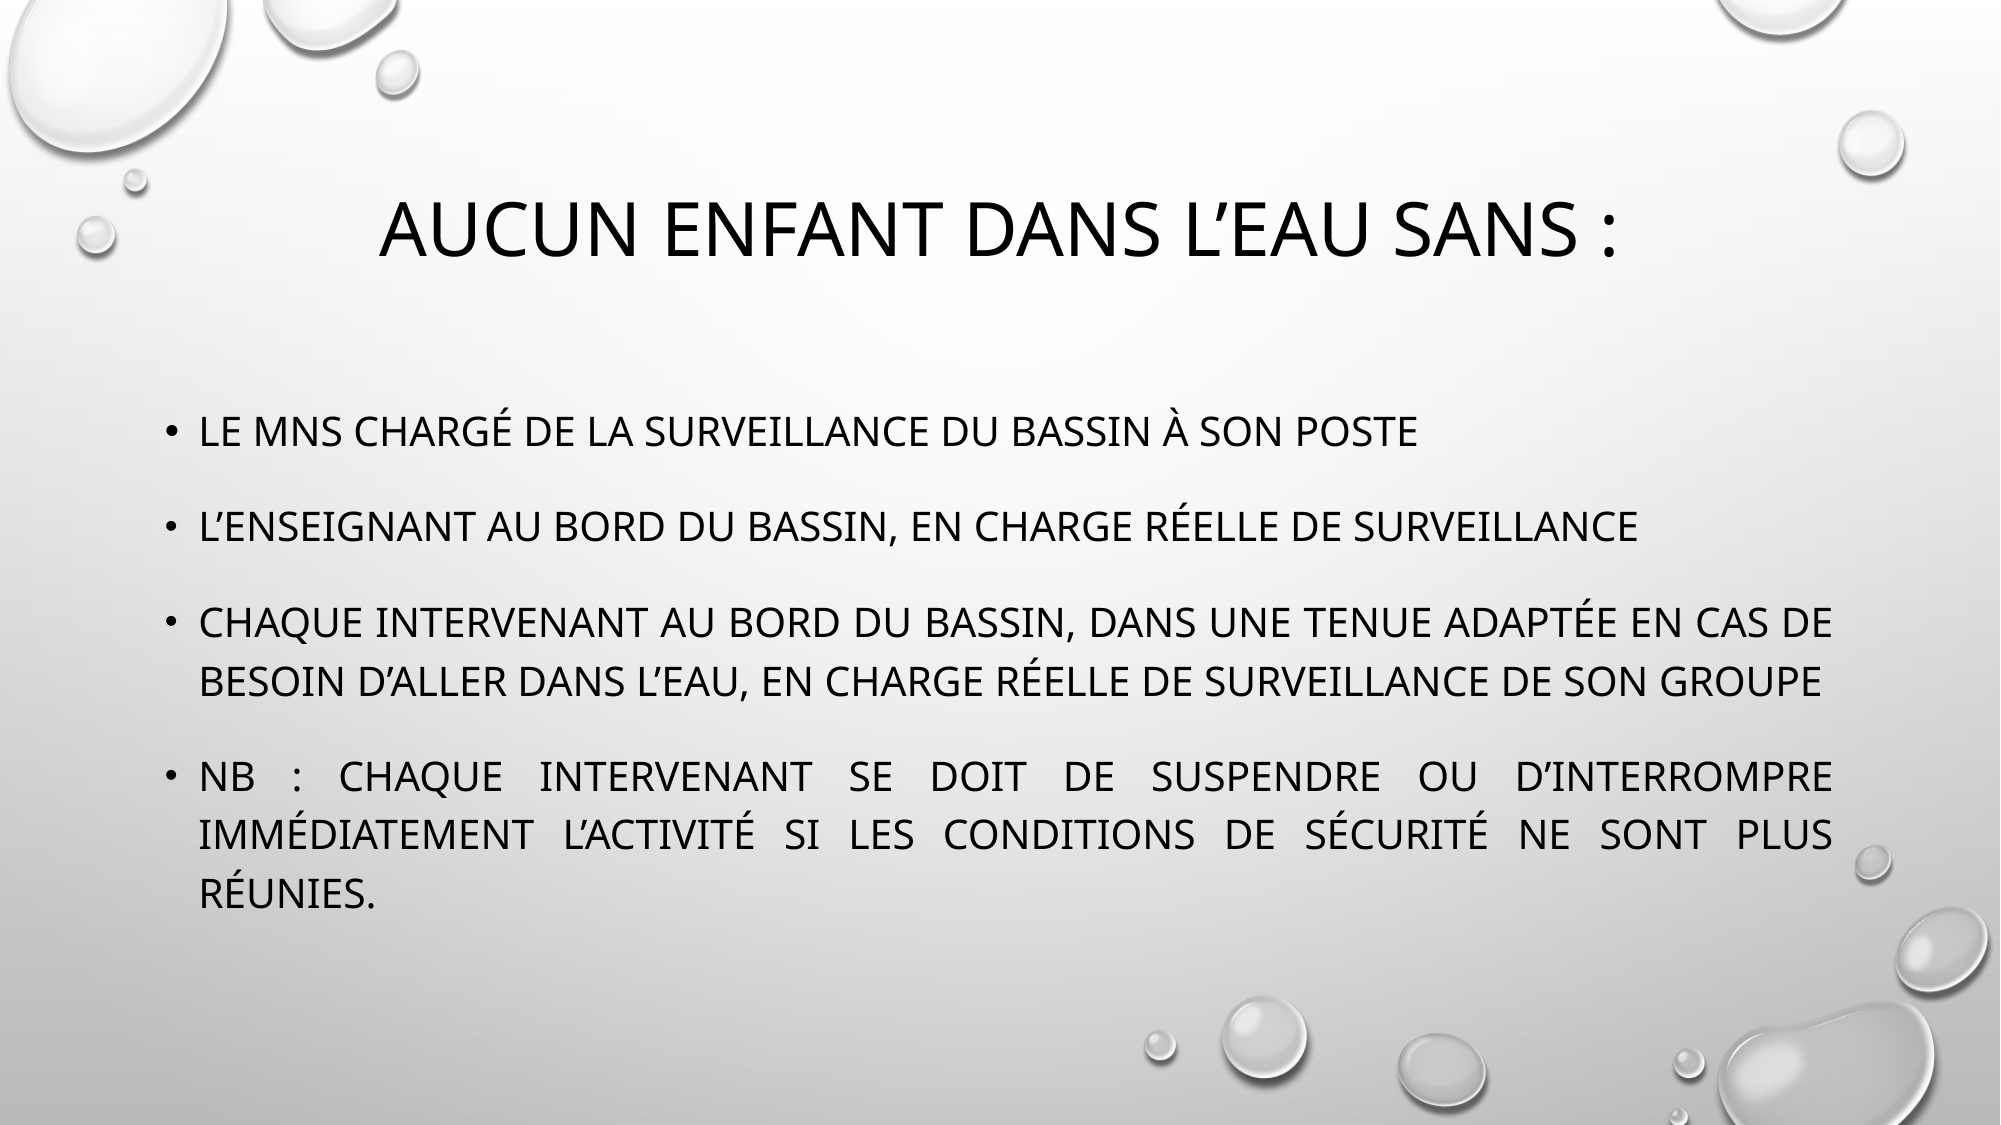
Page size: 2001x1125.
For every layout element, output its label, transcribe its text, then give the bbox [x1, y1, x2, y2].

list le mns chargé de la surveillance du bassin à son poste L’enseignant au bord du bassin, en charge réelle de surveillance Chaque intervenant au bord du bassin, dans une tenue adaptée en cas de besoin d’aller dans l’eau, en charge réelle de surveillance de son groupe NB : Chaque intervenant se doit de suspendre ou d’interrompre immédiatement l’activité si les conditions de sécurité ne sont plus réunies. [149, 388, 1850, 950]
title Aucun enfant dans l’eau sans : [149, 101, 1851, 364]
picture [0, 0, 2000, 1125]
